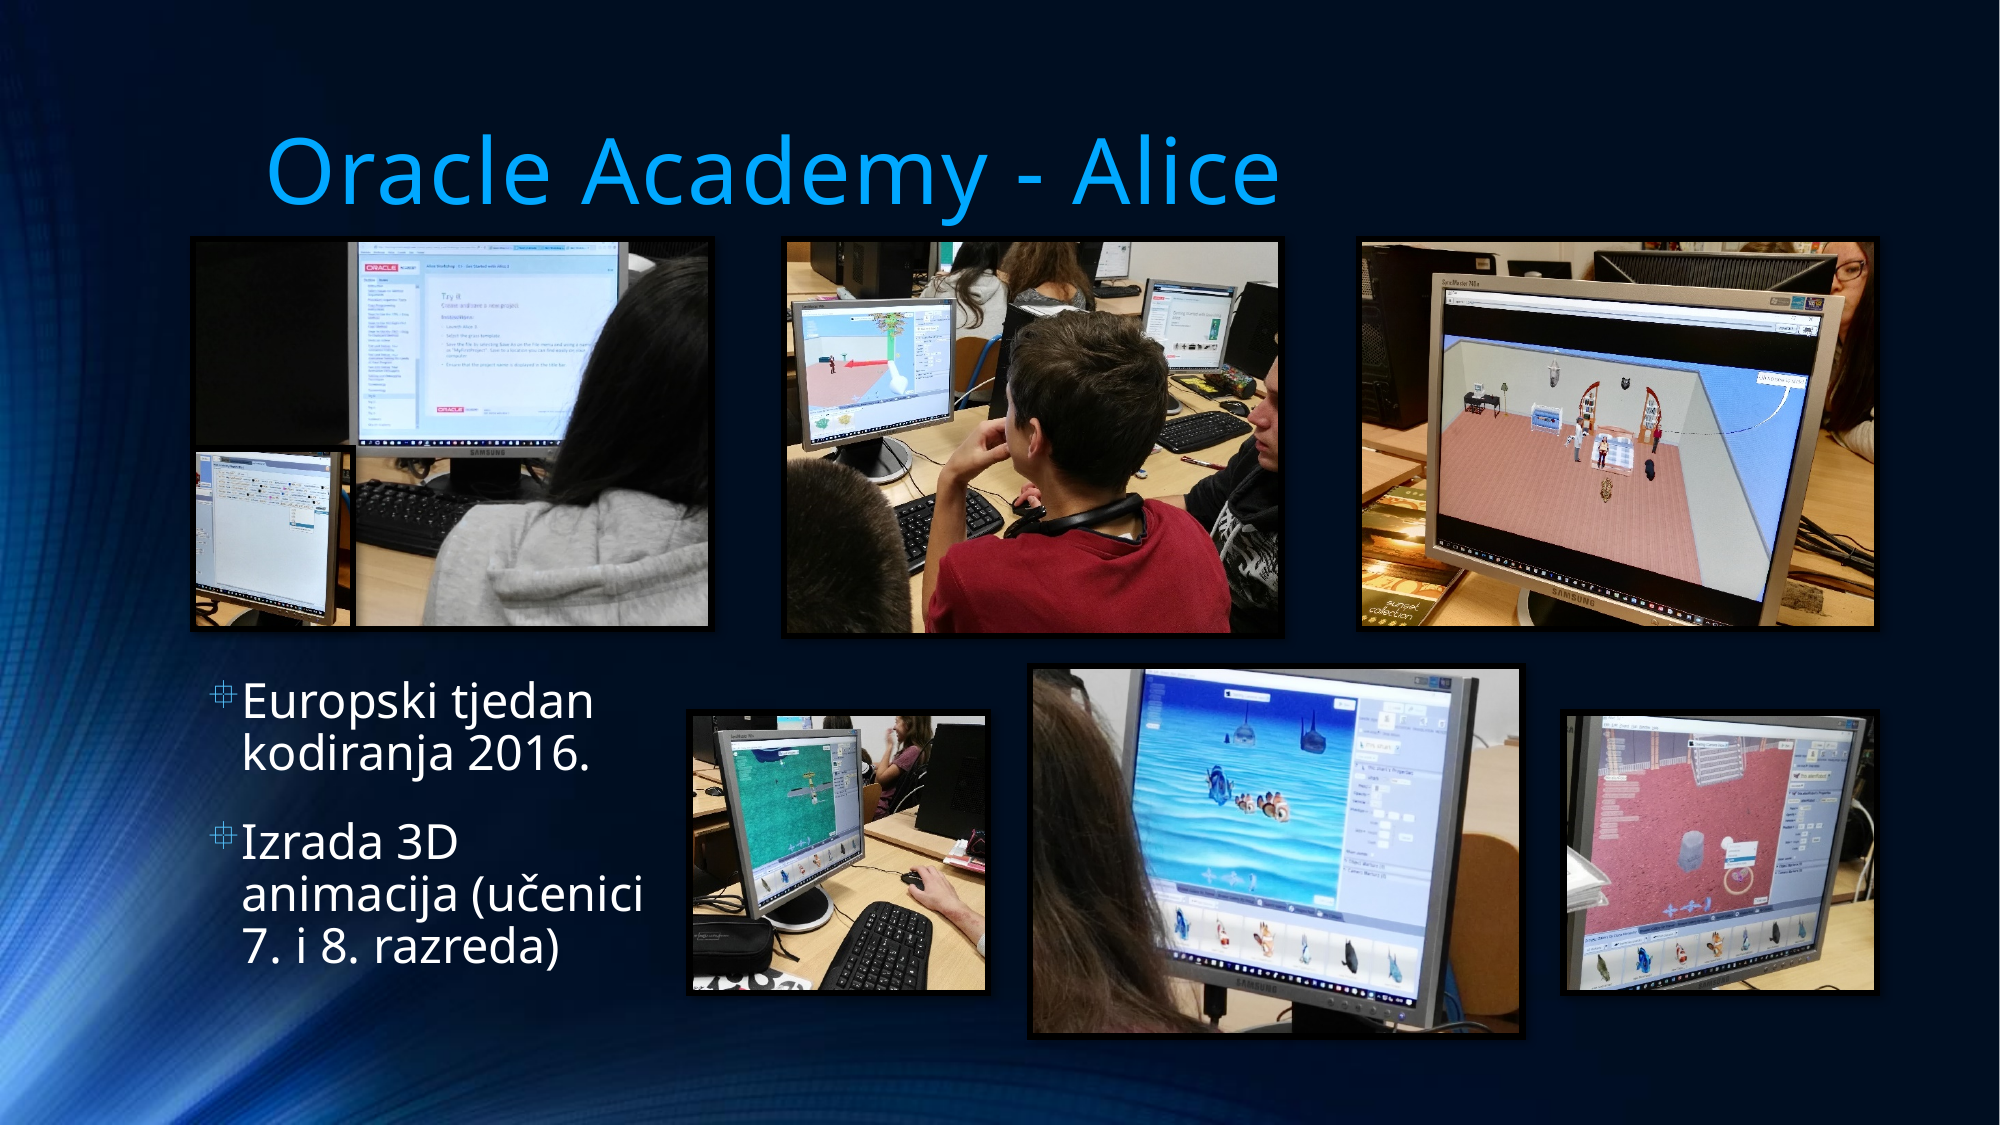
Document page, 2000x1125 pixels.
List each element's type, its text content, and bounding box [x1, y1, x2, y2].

picture [0, 0, 2000, 1125]
list Europski tjedan kodiranja 2016. Izrada 3D animacija (učenici 7. i 8. razreda) [191, 668, 664, 1037]
title Oracle Academy - Alice [249, 62, 1750, 288]
